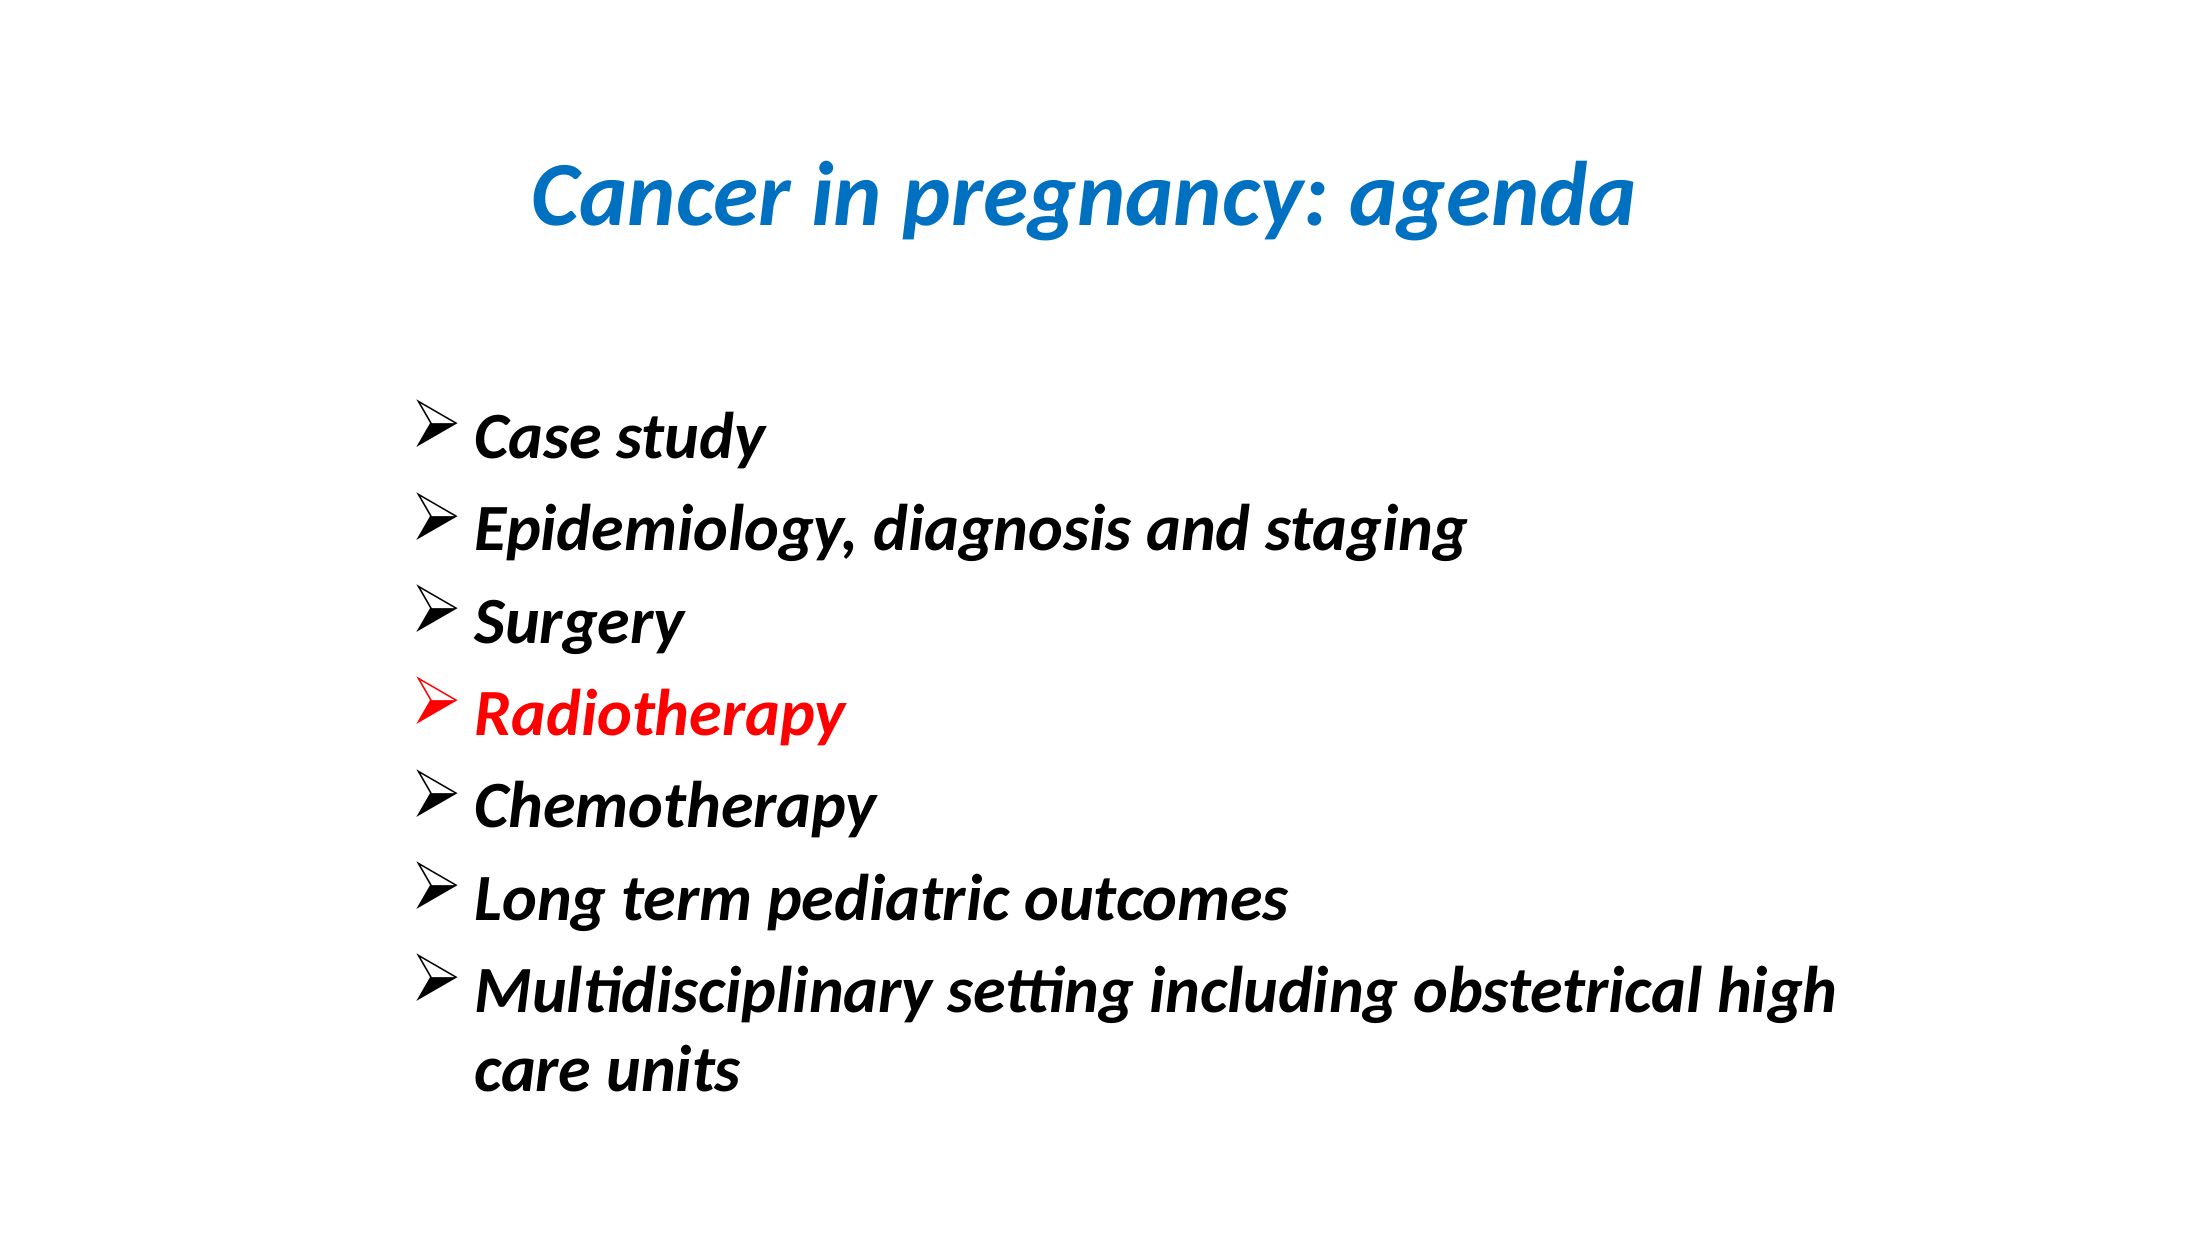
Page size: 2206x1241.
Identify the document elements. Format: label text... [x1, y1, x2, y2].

list Case study Epidemiology, diagnosis and staging Surgery Radiotherapy Chemotherapy Long term pediatric outcomes Multidisciplinary setting including obstetrical high care units [393, 383, 1869, 1117]
title Cancer in pregnancy: agenda [252, 124, 1918, 254]
